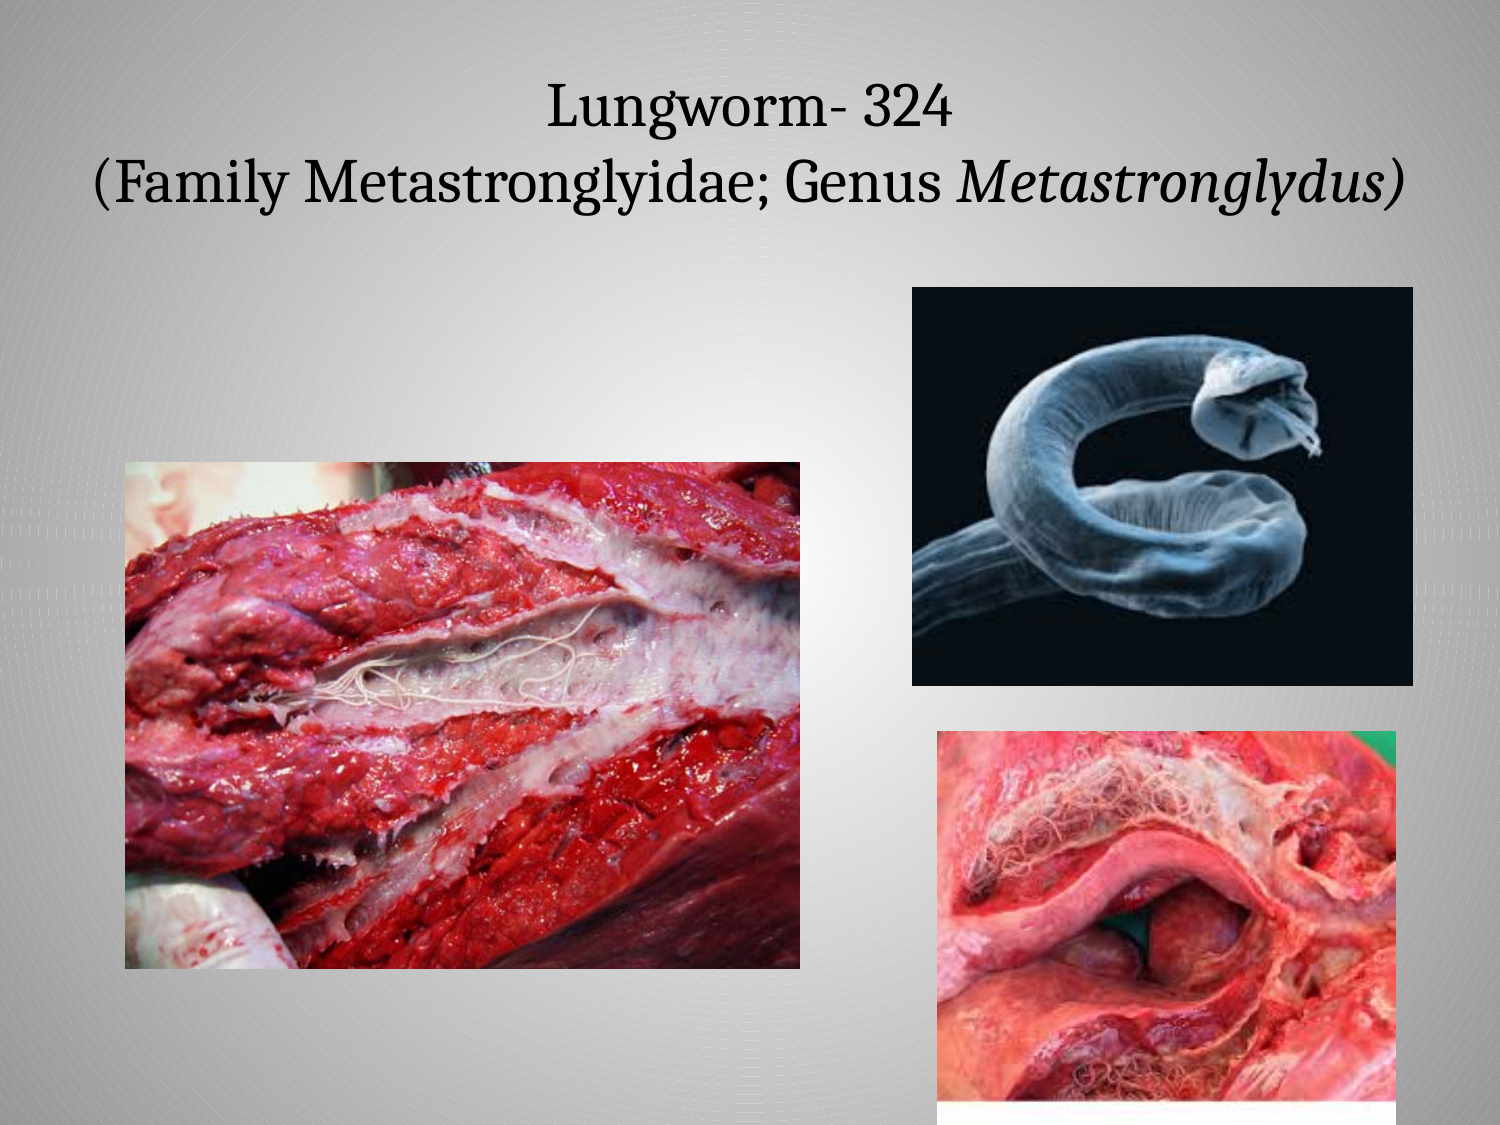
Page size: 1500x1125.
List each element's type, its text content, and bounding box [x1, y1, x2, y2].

title Lungworm- 324 (Family Metastronglyidae; Genus Metastronglydus) [75, 45, 1425, 233]
picture [124, 462, 801, 970]
picture [937, 730, 1397, 1125]
picture [912, 287, 1413, 686]
